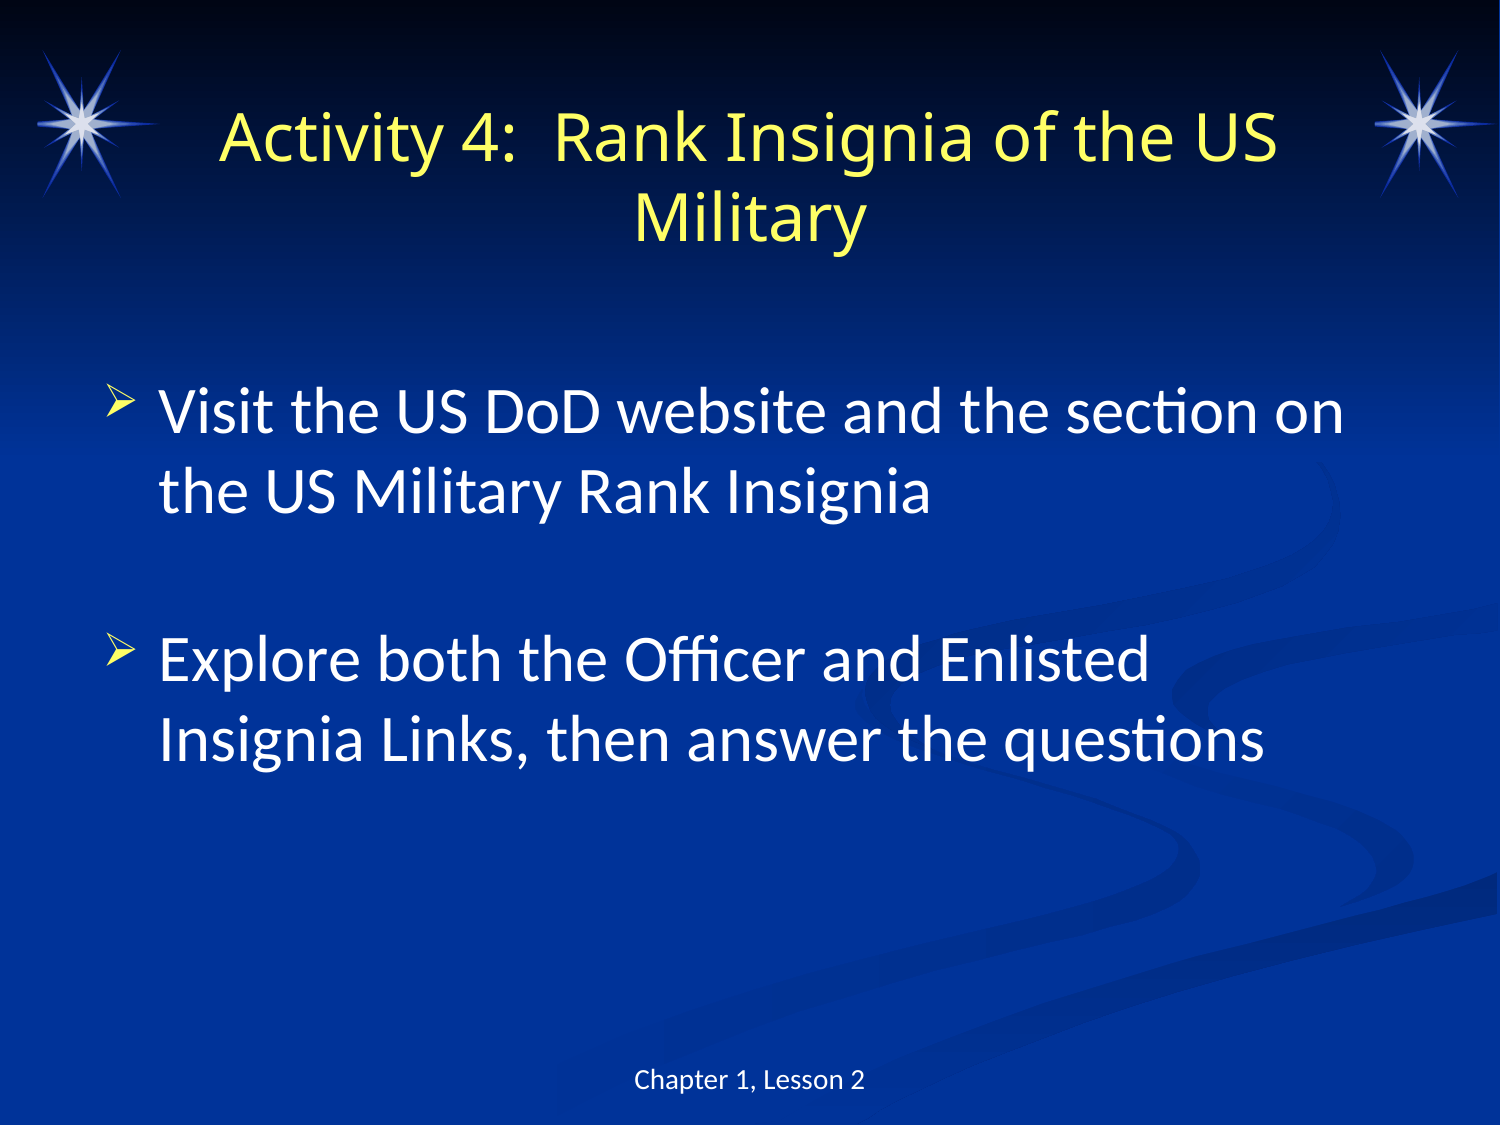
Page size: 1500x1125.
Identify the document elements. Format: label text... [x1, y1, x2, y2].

title Activity 4: Rank Insignia of the US Military [149, 74, 1351, 274]
list Visit the US DoD website and the section on the US Military Rank Insignia Explore both the Officer and Enlisted Insignia Links, then answer the questions [87, 274, 1388, 938]
footer Chapter 1, Lesson 2 [512, 1024, 988, 1104]
